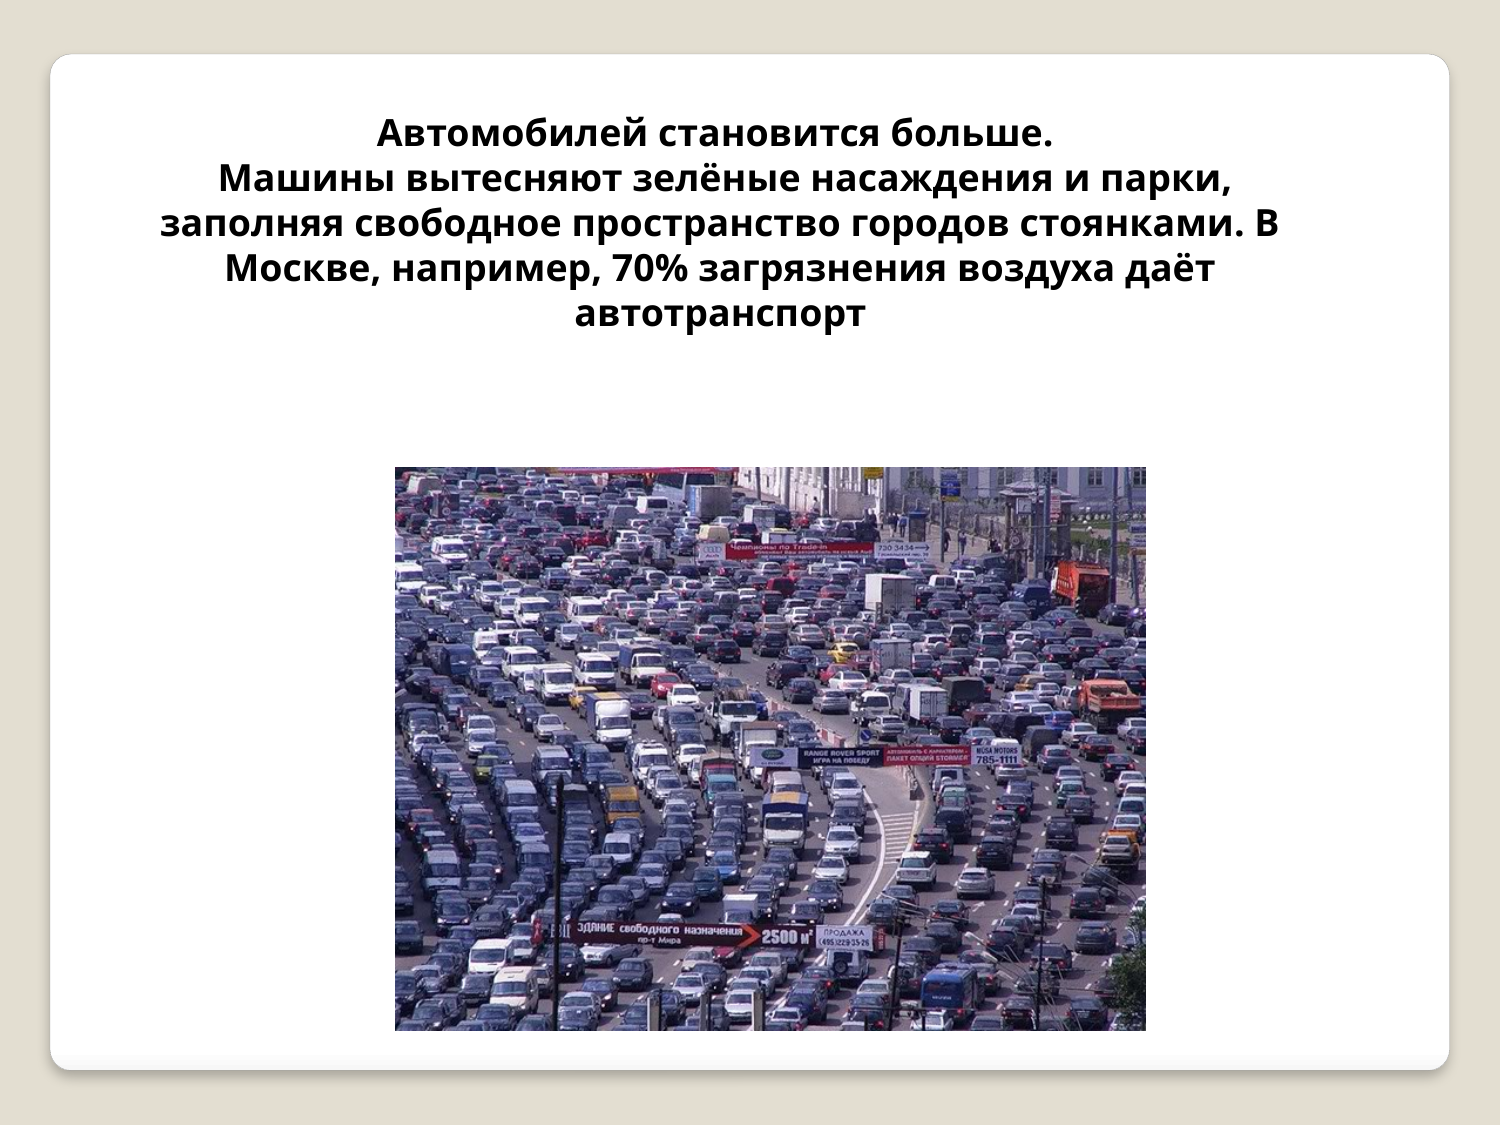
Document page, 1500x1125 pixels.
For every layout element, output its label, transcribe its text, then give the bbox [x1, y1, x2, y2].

picture [395, 467, 1146, 1031]
text_box Автомобилей становится больше. Машины вытесняют зелёные насаждения и парки, заполняя свободное пространство городов стоянками. В Москве, например, 70% загрязнения воздуха даёт автотранспорт [123, 101, 1317, 342]
